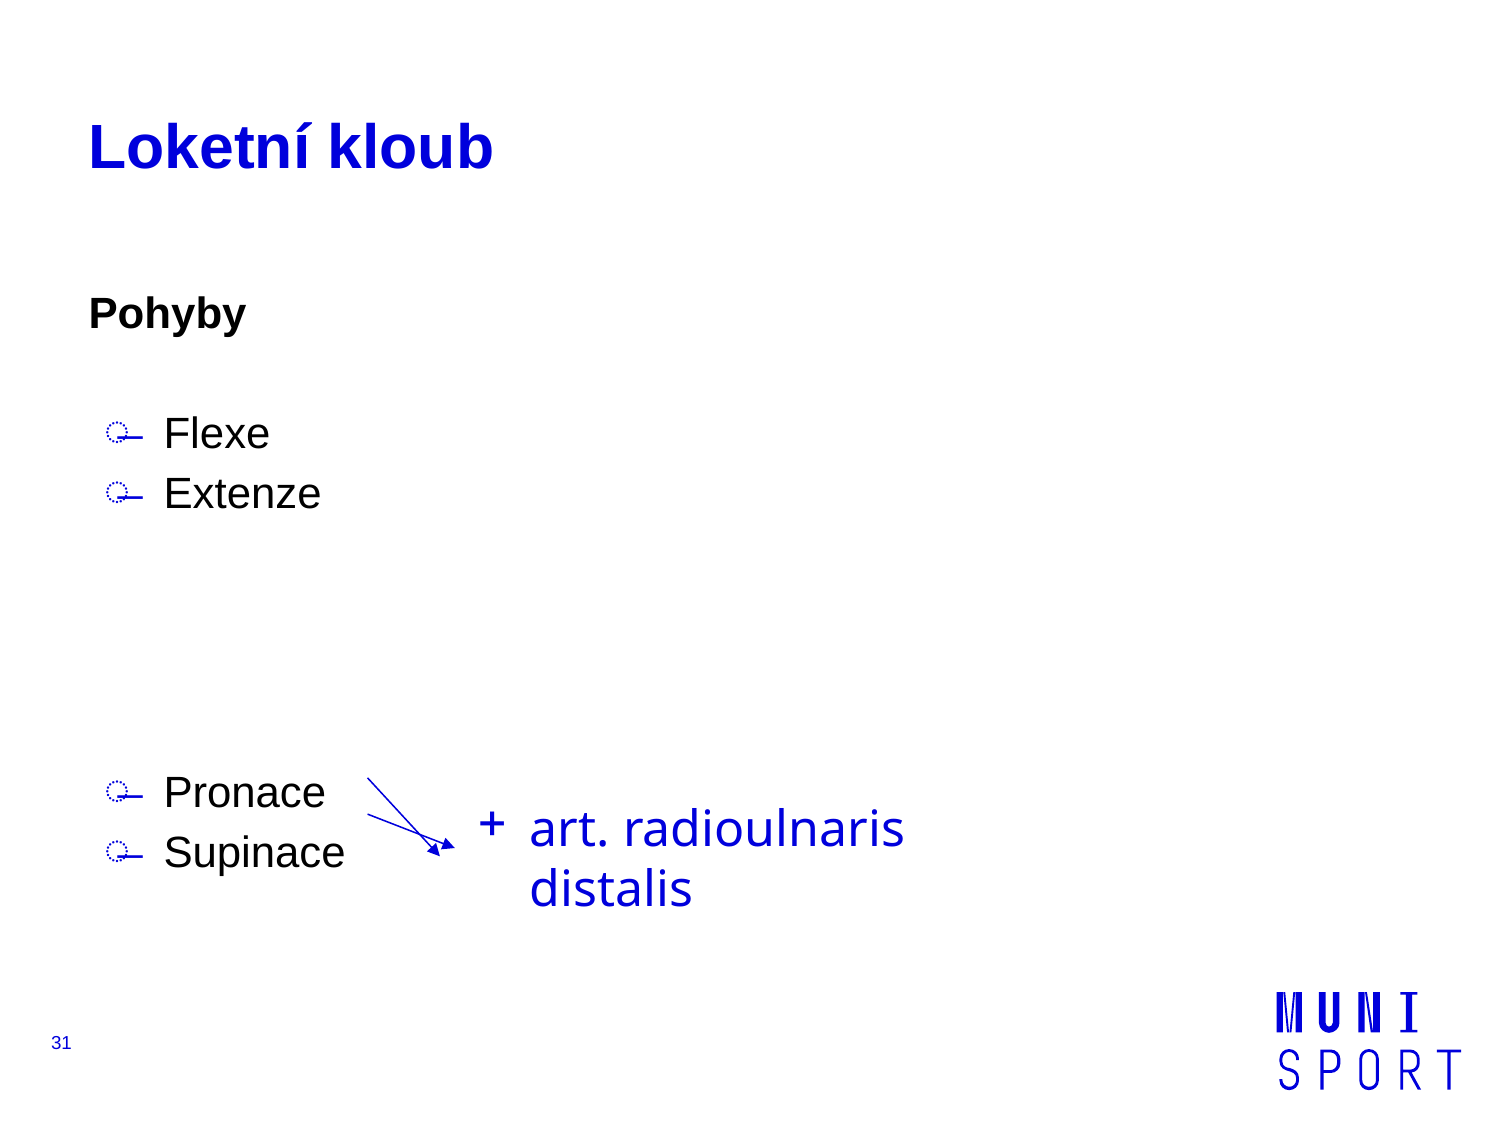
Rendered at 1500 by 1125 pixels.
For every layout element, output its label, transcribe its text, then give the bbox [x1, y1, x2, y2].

list Pohyby Flexe Extenze Pronace Supinace [88, 277, 1412, 957]
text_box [367, 777, 441, 813]
text_box art. radioulnaris distalis [439, 781, 1001, 932]
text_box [367, 813, 455, 849]
slide_number 31 [50, 1021, 82, 1063]
title Loketní kloub [88, 118, 1412, 193]
